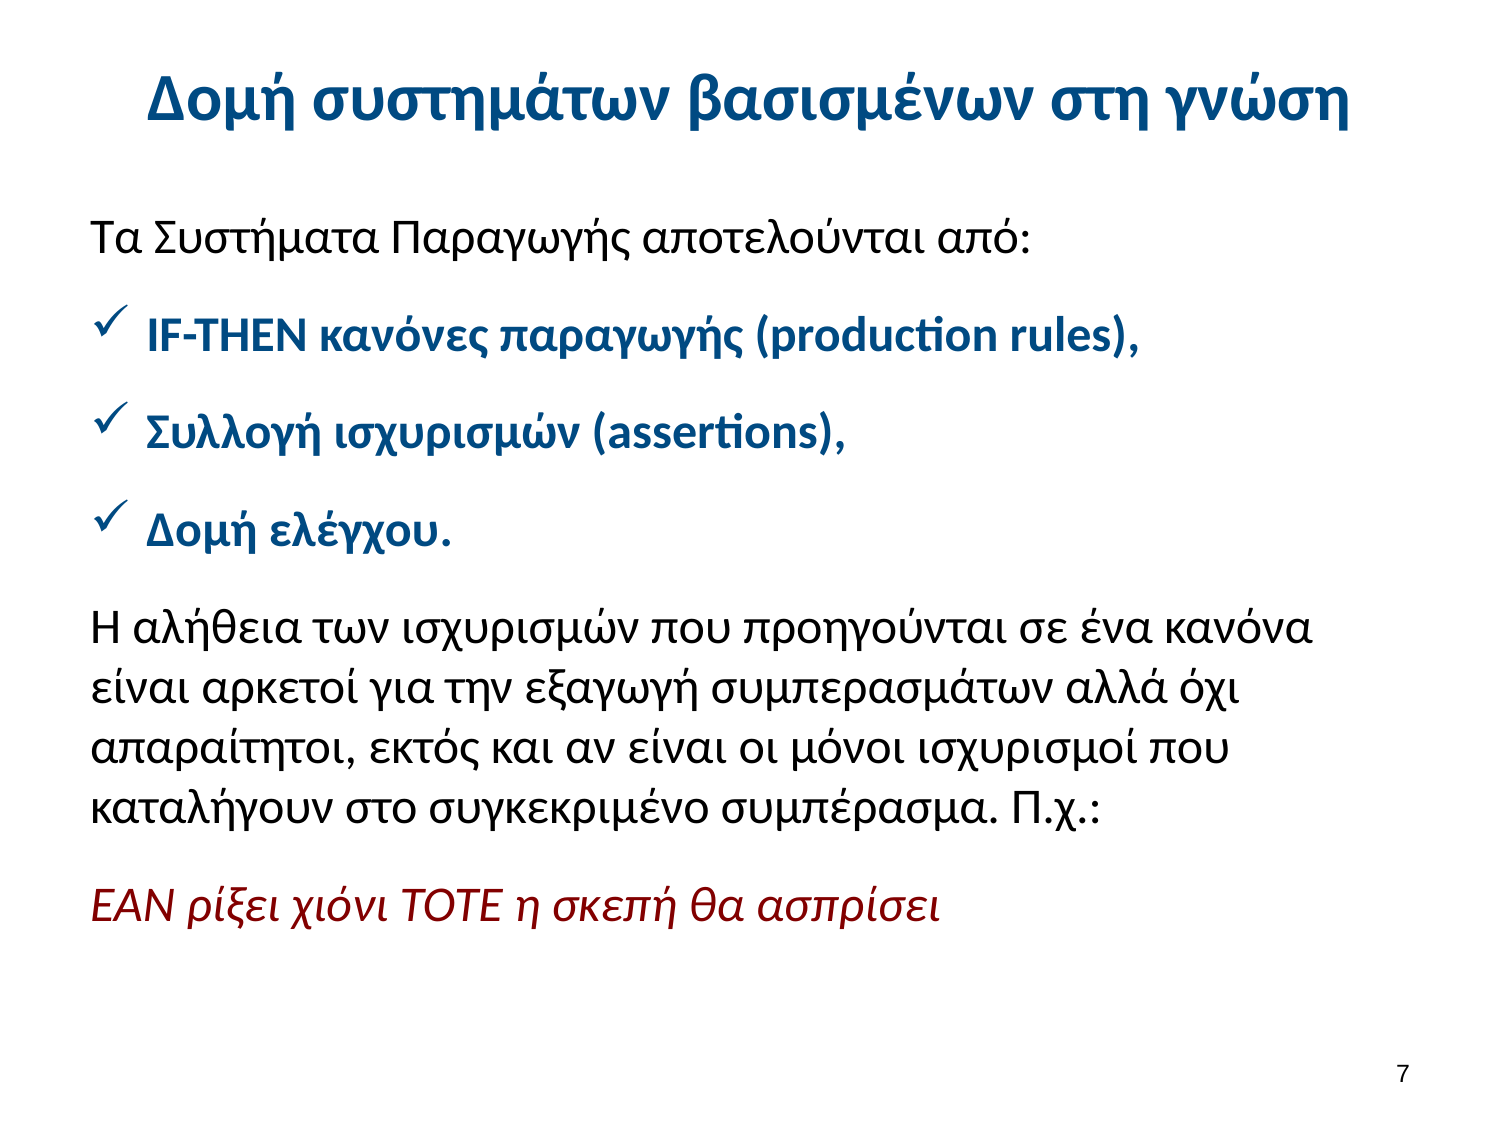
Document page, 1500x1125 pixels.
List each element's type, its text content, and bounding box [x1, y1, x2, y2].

slide_number 6 [1074, 1042, 1425, 1103]
list Τα Συστήματα Παραγωγής αποτελούνται από: IF-THEN κανόνες παραγωγής (production rules), Συλλογή ισχυρισμών (assertions), Δομή ελέγχου. Η αλήθεια των ισχυρισμών που προηγούνται σε ένα κανόνα είναι αρκετοί για την εξαγωγή συμπερασμάτων αλλά όχι απαραίτητοι, εκτός και αν είναι οι μόνοι ισχυρισμοί που καταλήγουν στο συγκεκριμένο συμπέρασμα. Π.χ.: ΕΑΝ ρίξει χιόνι ΤΟΤΕ η σκεπή θα ασπρίσει [75, 196, 1425, 1024]
title Δομή συστημάτων βασισμένων στη γνώση [0, 19, 1500, 169]
